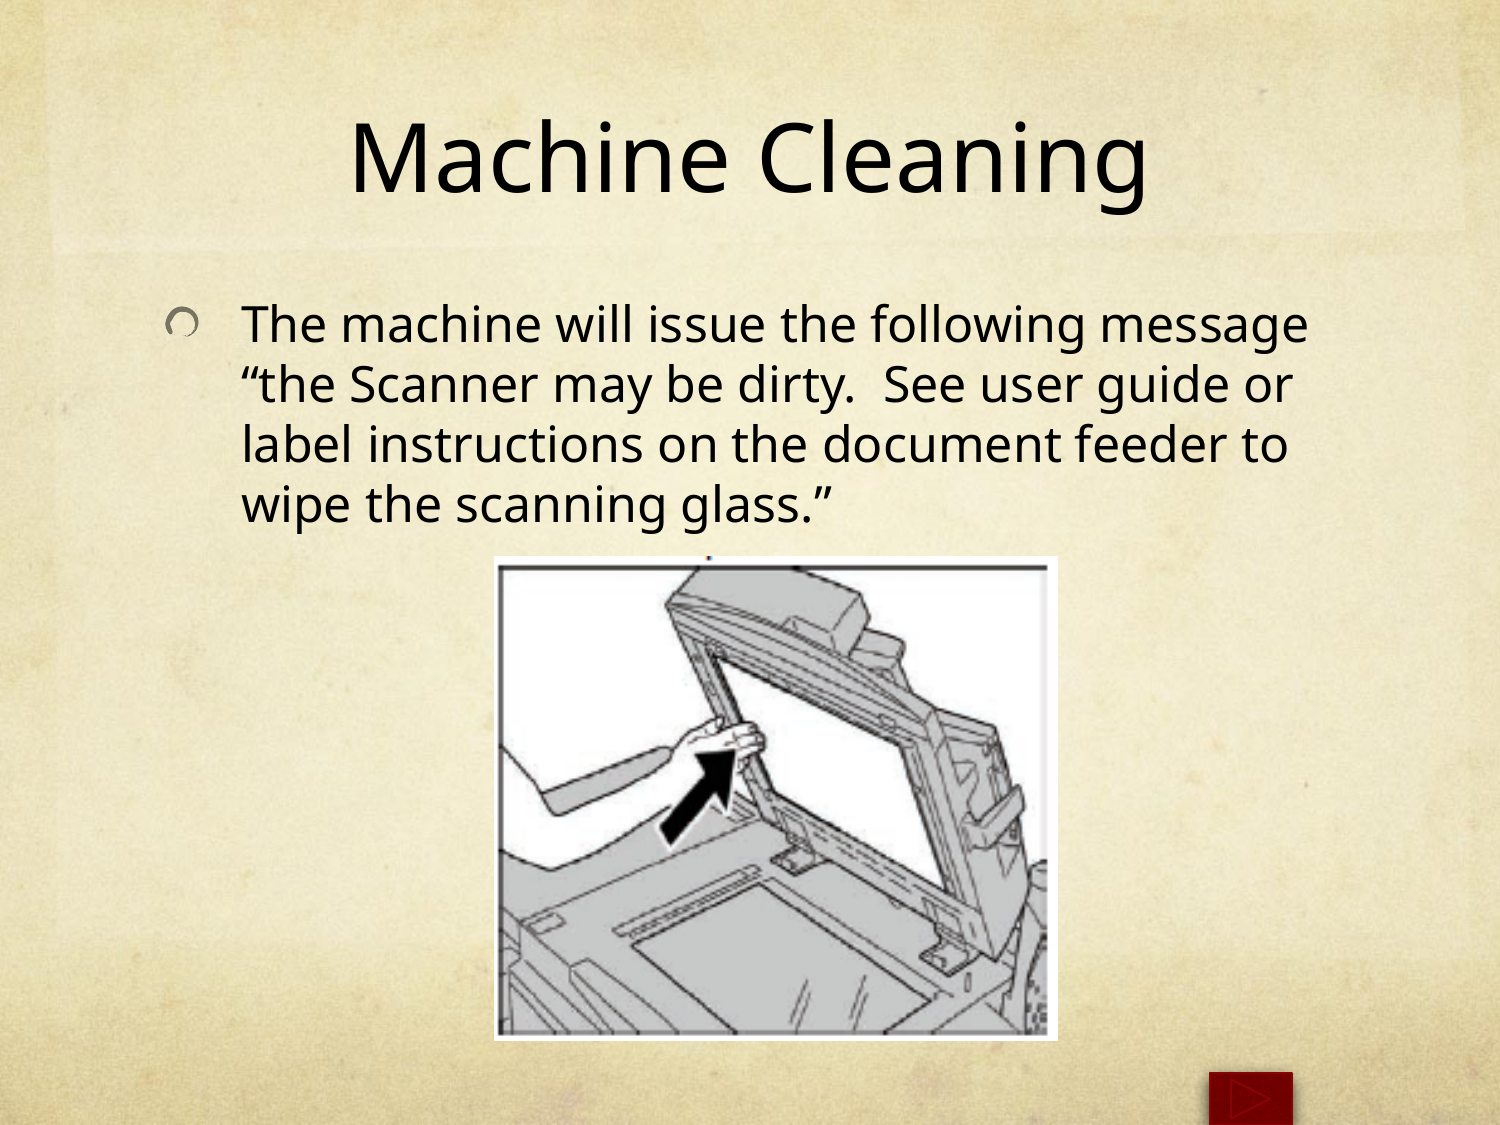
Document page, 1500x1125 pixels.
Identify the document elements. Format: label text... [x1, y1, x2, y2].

text_box [1209, 1072, 1293, 1125]
title Machine Cleaning [150, 82, 1350, 225]
list The machine will issue the following message “the Scanner may be dirty. See user guide or label instructions on the document feeder to wipe the scanning glass.” [150, 284, 1350, 950]
picture [0, 0, 1500, 1125]
